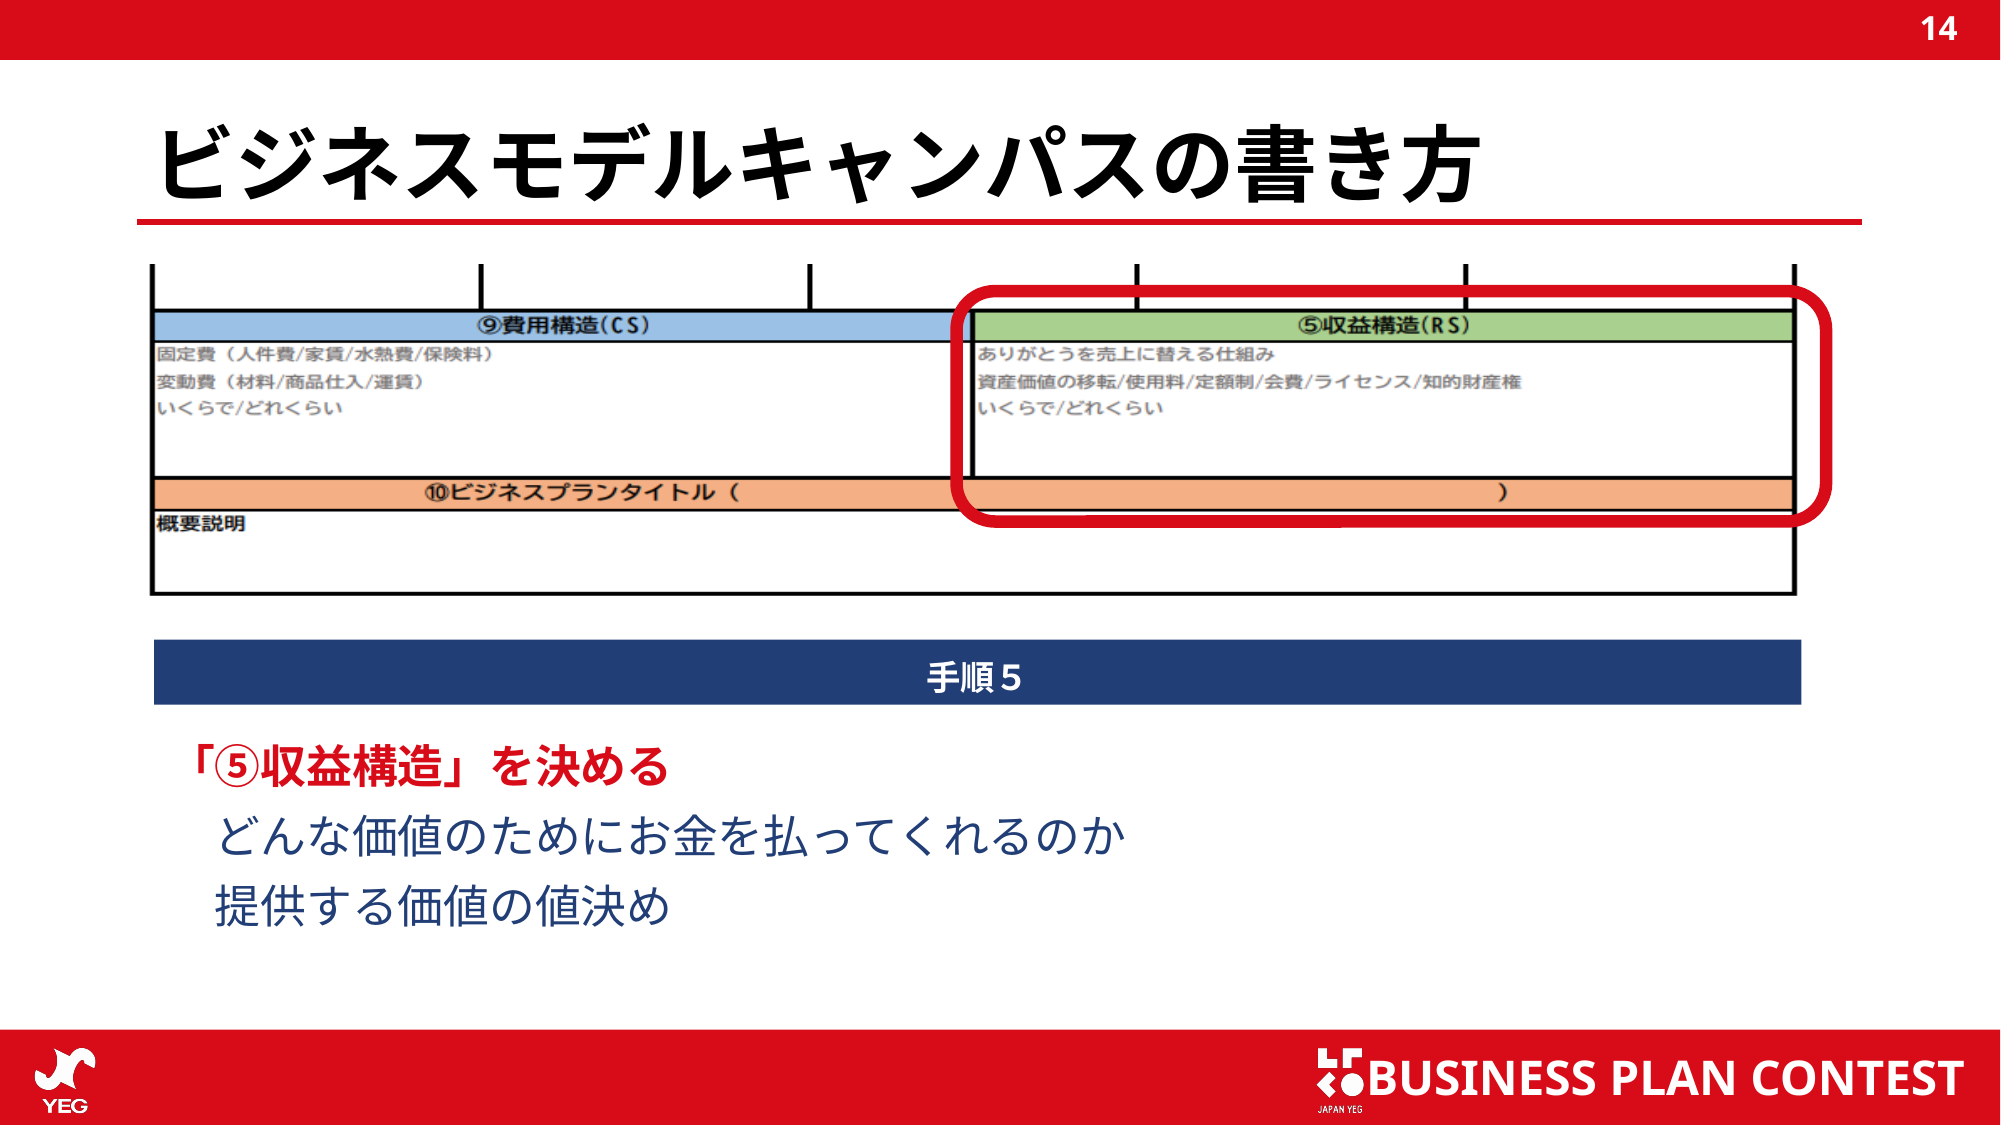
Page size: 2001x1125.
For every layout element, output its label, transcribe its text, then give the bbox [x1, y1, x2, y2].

text_box 「⑤収益構造」を決める どんな価値のためにお金を払ってくれるのか 提供する価値の値決め [154, 736, 1802, 1063]
slide_number 14 [1889, 0, 1988, 60]
picture [1305, 1063, 1375, 1116]
text_box 手順５ [154, 650, 1802, 705]
picture [30, 1045, 100, 1116]
picture [120, 264, 1846, 650]
title ビジネスモデルキャンパスの書き方 [137, 59, 1863, 278]
